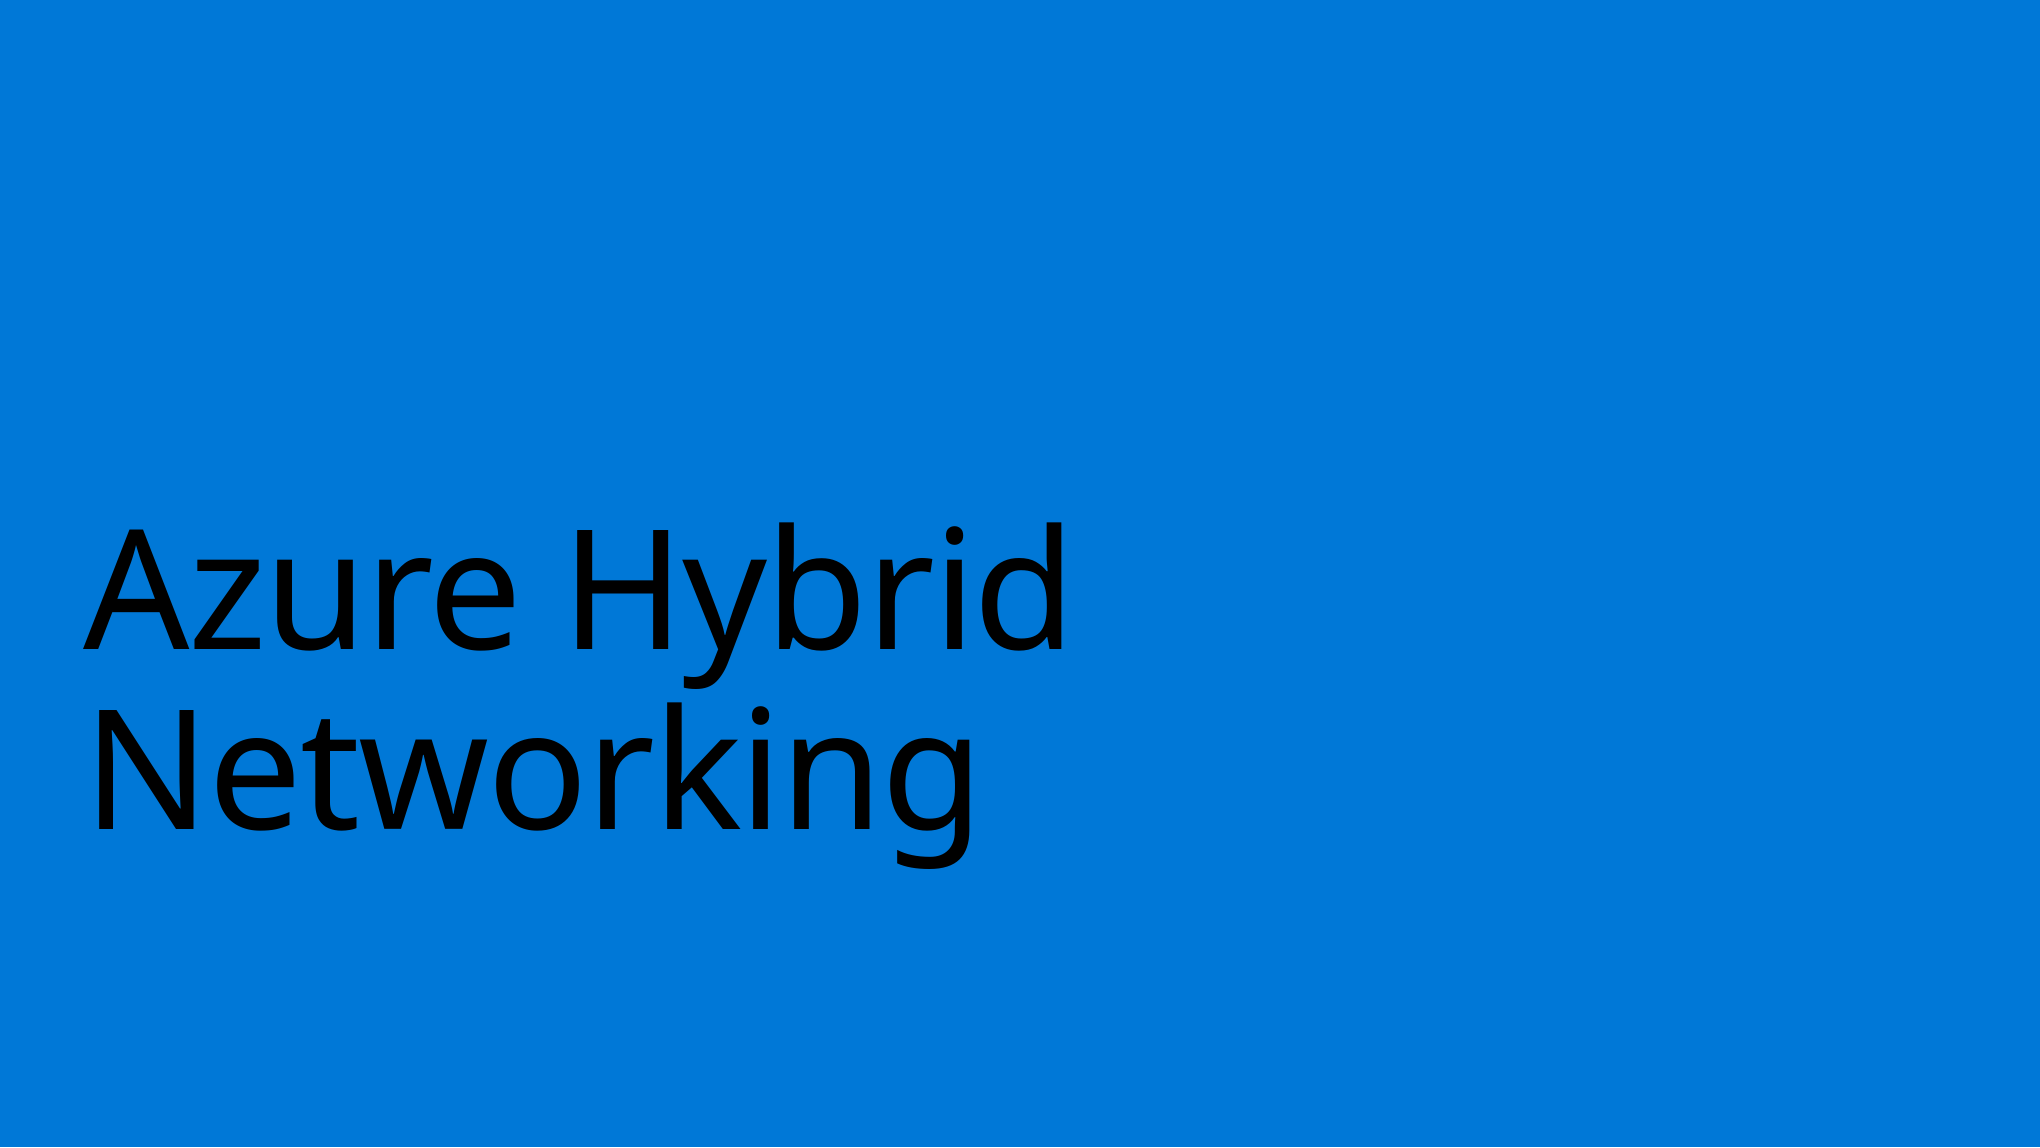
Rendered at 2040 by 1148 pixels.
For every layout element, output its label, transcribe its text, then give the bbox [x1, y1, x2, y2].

title Azure Hybrid Networking [60, 490, 1980, 703]
